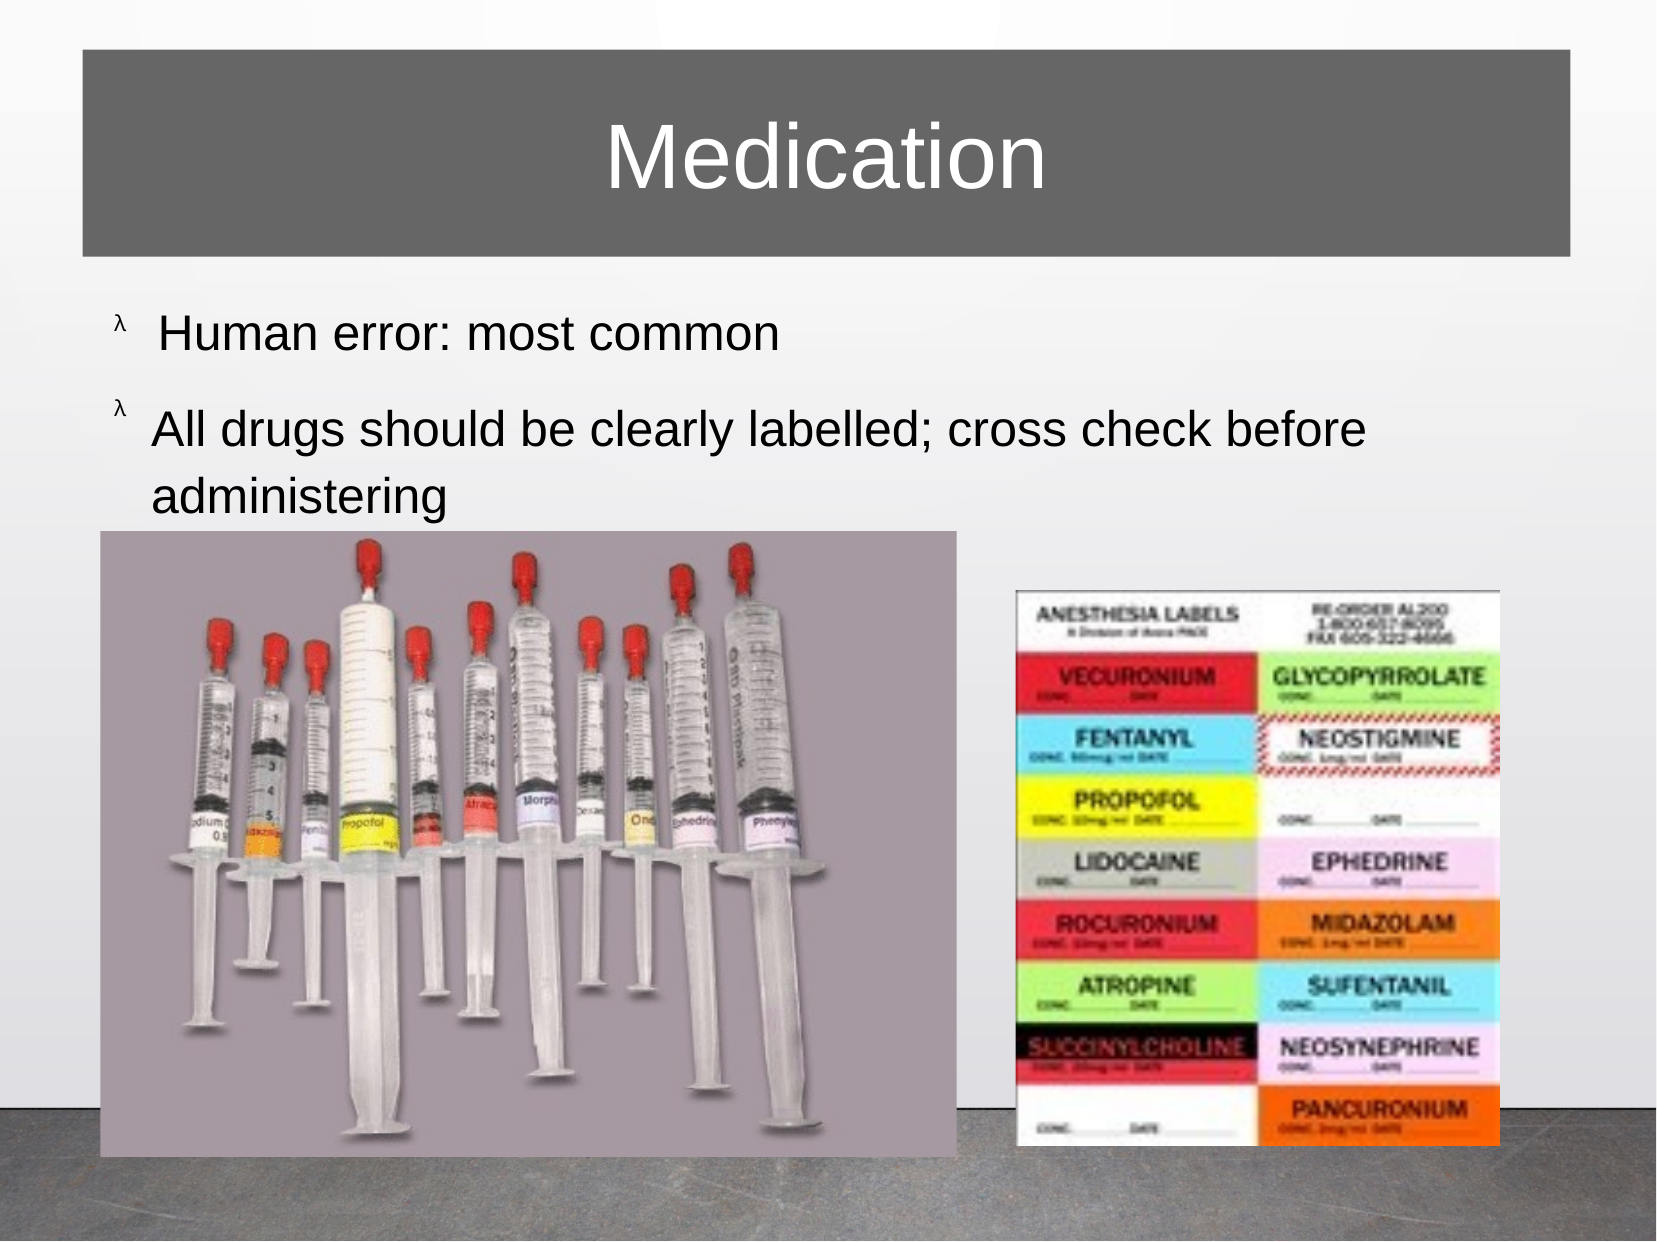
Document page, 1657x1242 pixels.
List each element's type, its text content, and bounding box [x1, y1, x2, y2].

text_box Medication [82, 49, 1571, 257]
text_box [100, 531, 957, 1157]
text_box λ [98, 307, 129, 334]
text_box λ [98, 392, 129, 420]
text_box [1015, 590, 1500, 1146]
text_box Human error: most common All drugs should be clearly labelled; cross check before administering [151, 296, 1378, 492]
picture [0, 1108, 1657, 1241]
